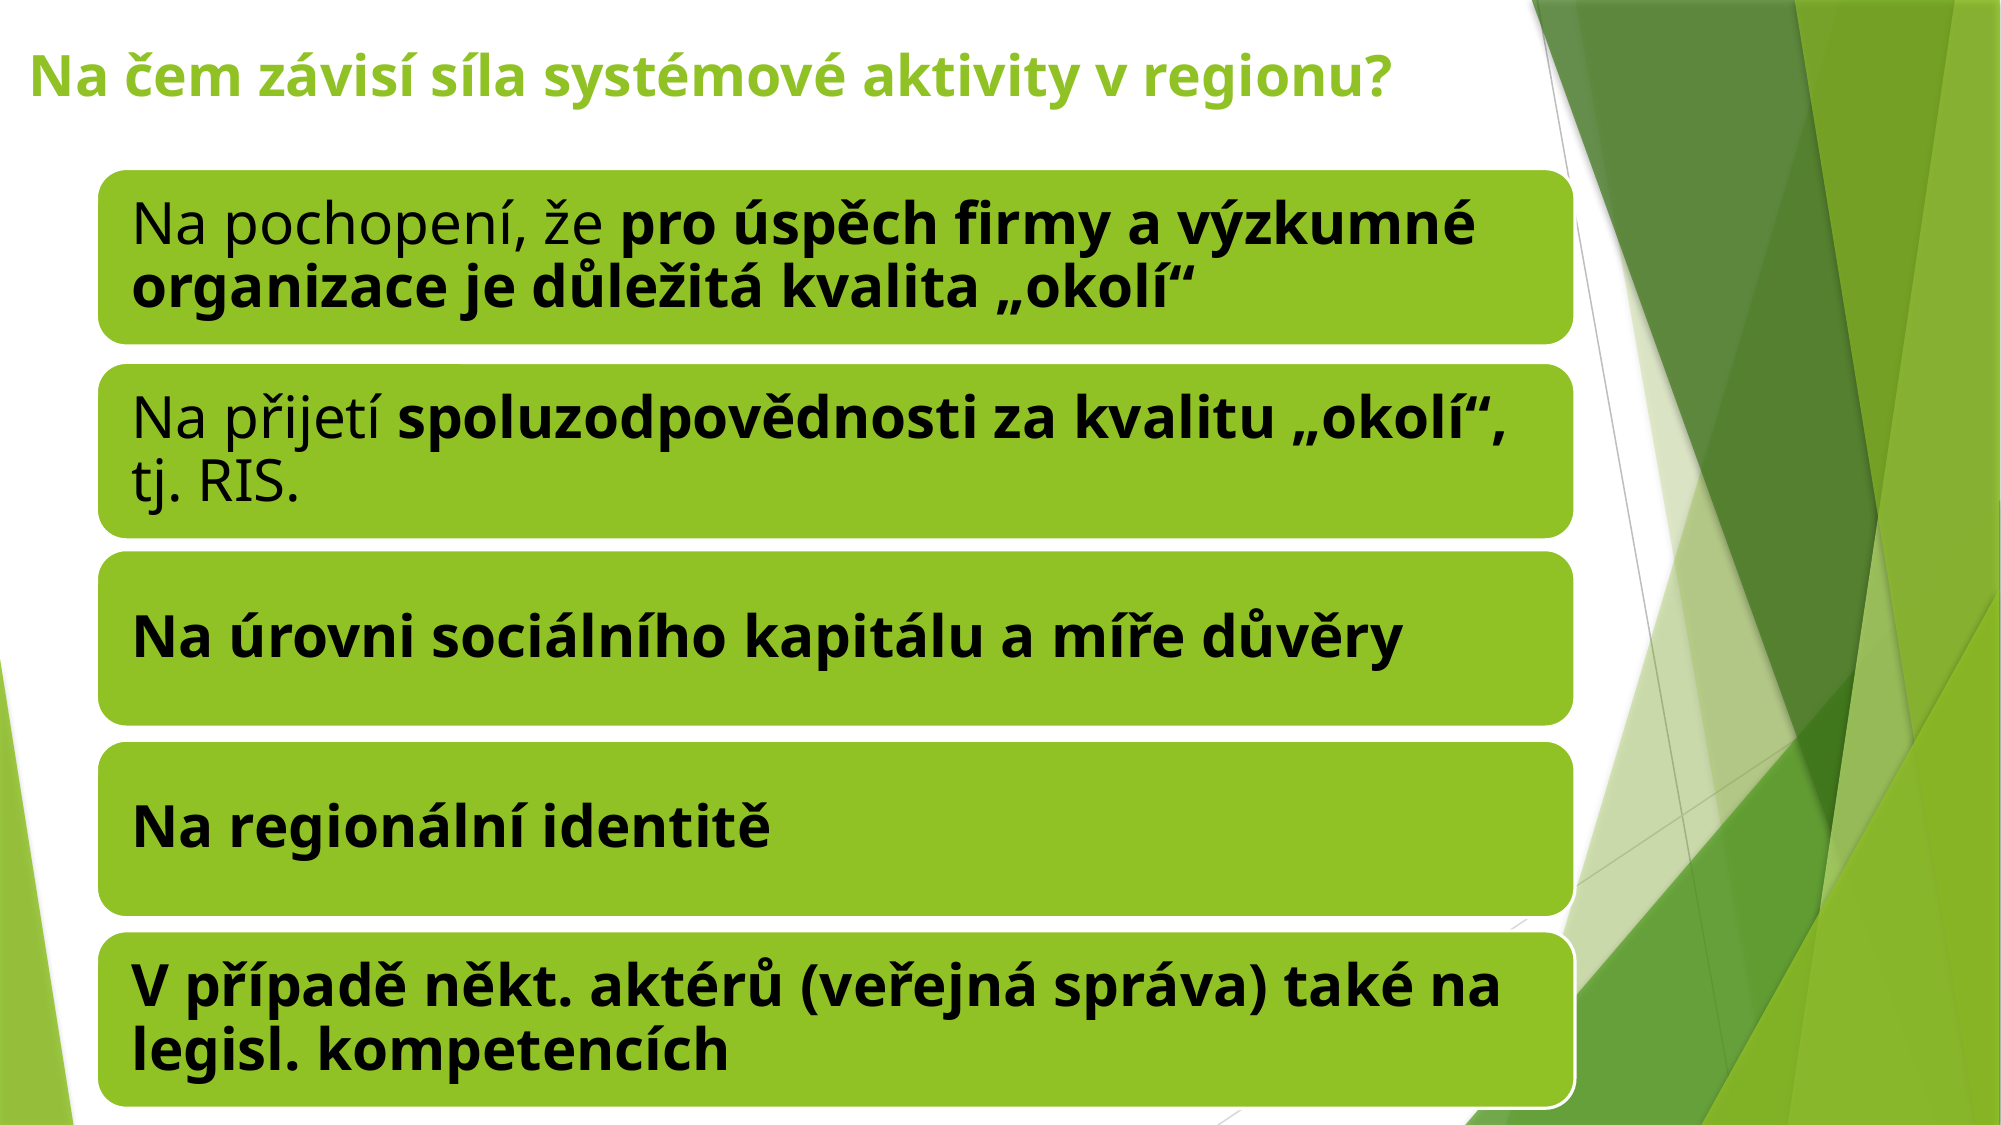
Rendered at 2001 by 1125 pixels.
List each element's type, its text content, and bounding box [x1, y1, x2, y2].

title Na čem závisí síla systémové aktivity v regionu? [13, 32, 1588, 152]
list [95, 151, 1576, 1125]
